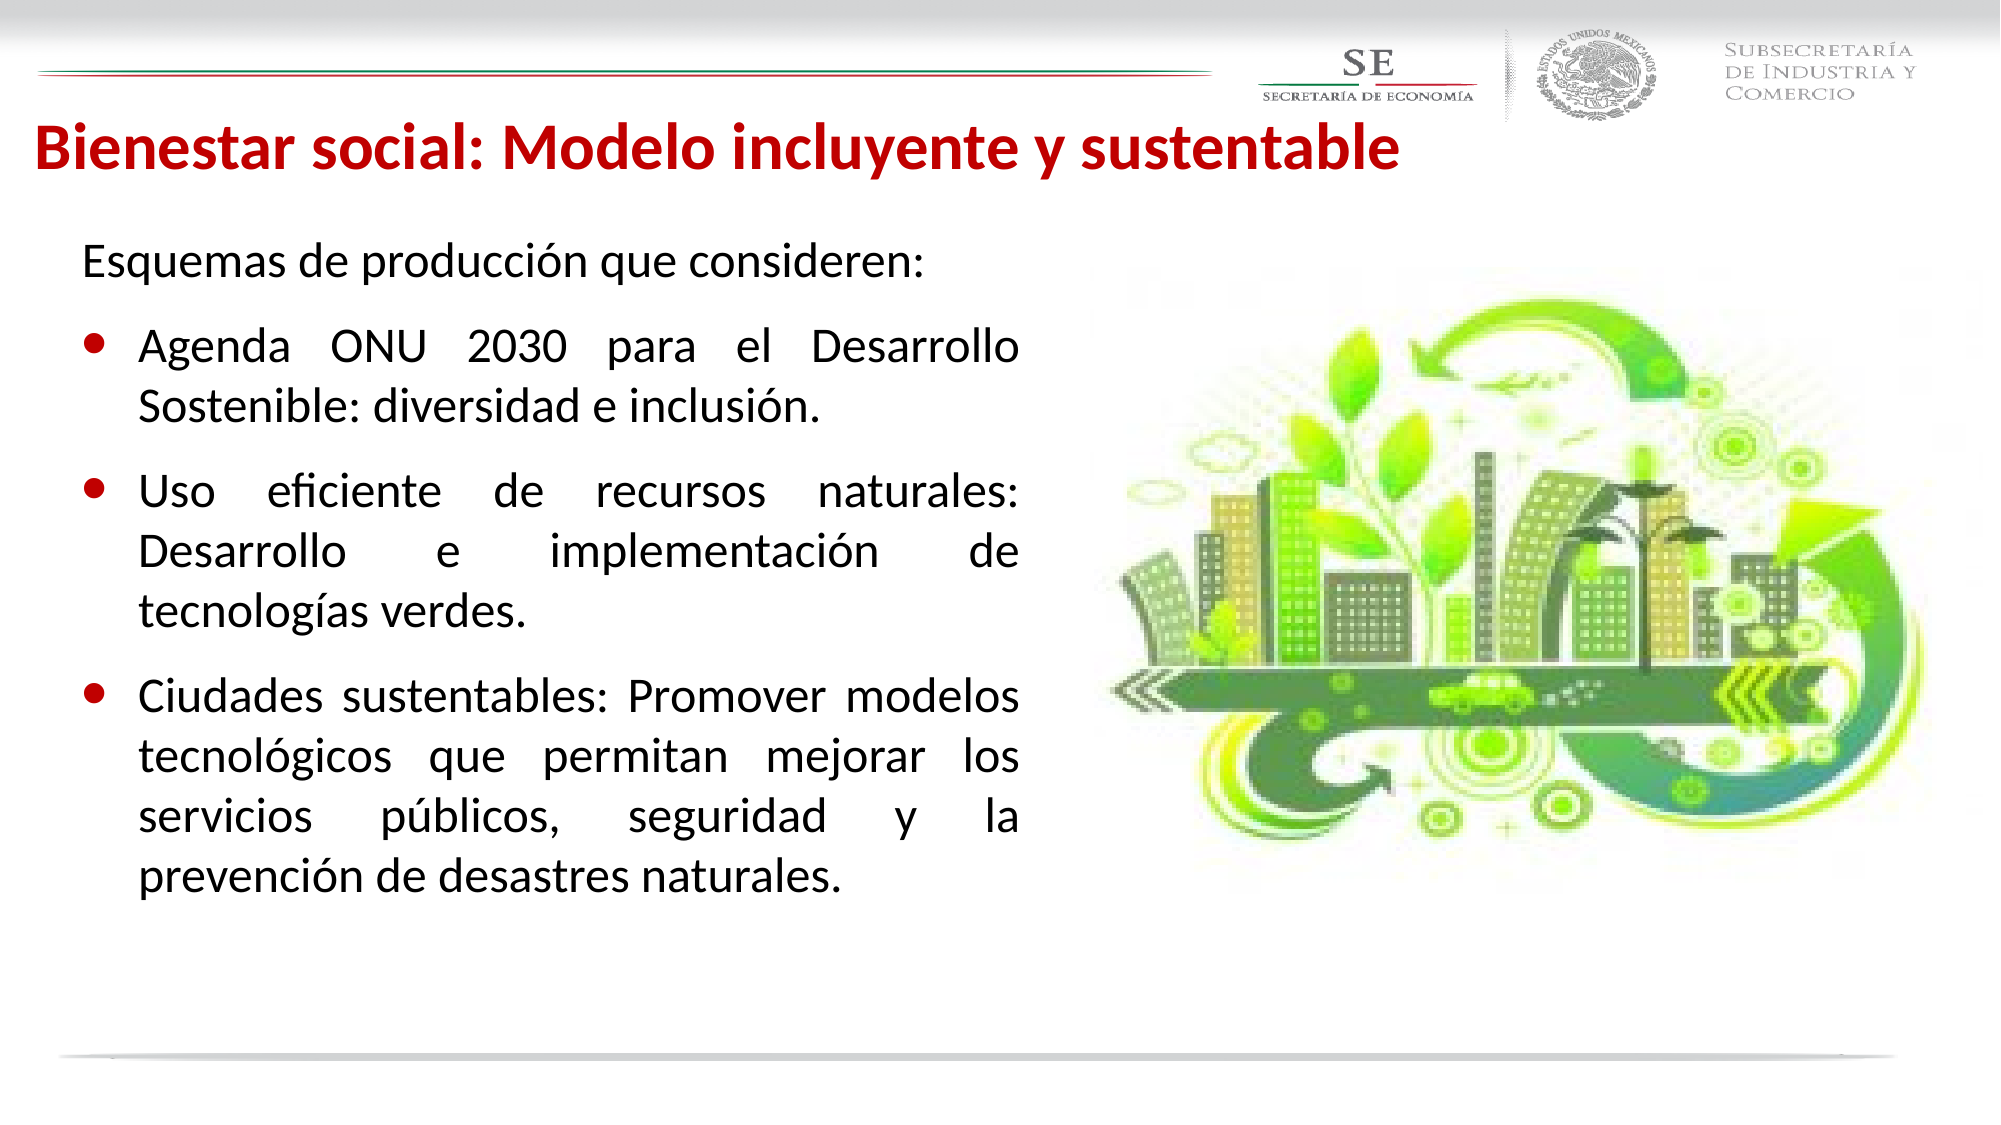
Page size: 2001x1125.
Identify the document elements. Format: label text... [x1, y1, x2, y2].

picture [58, 1053, 1898, 1061]
picture [1090, 266, 2000, 894]
list Esquemas de producción que consideren: Agenda ONU 2030 para el Desarrollo Sostenible: diversidad e inclusión. Uso eficiente de recursos naturales: Desarrollo e implementación de tecnologías verdes. Ciudades sustentables: Promover modelos tecnológicos que permitan mejorar los servicios públicos, seguridad y la prevención de desastres naturales. [66, 219, 1036, 1059]
picture [0, 0, 2000, 130]
text_box Bienestar social: Modelo incluyente y sustentable [19, 78, 1532, 208]
